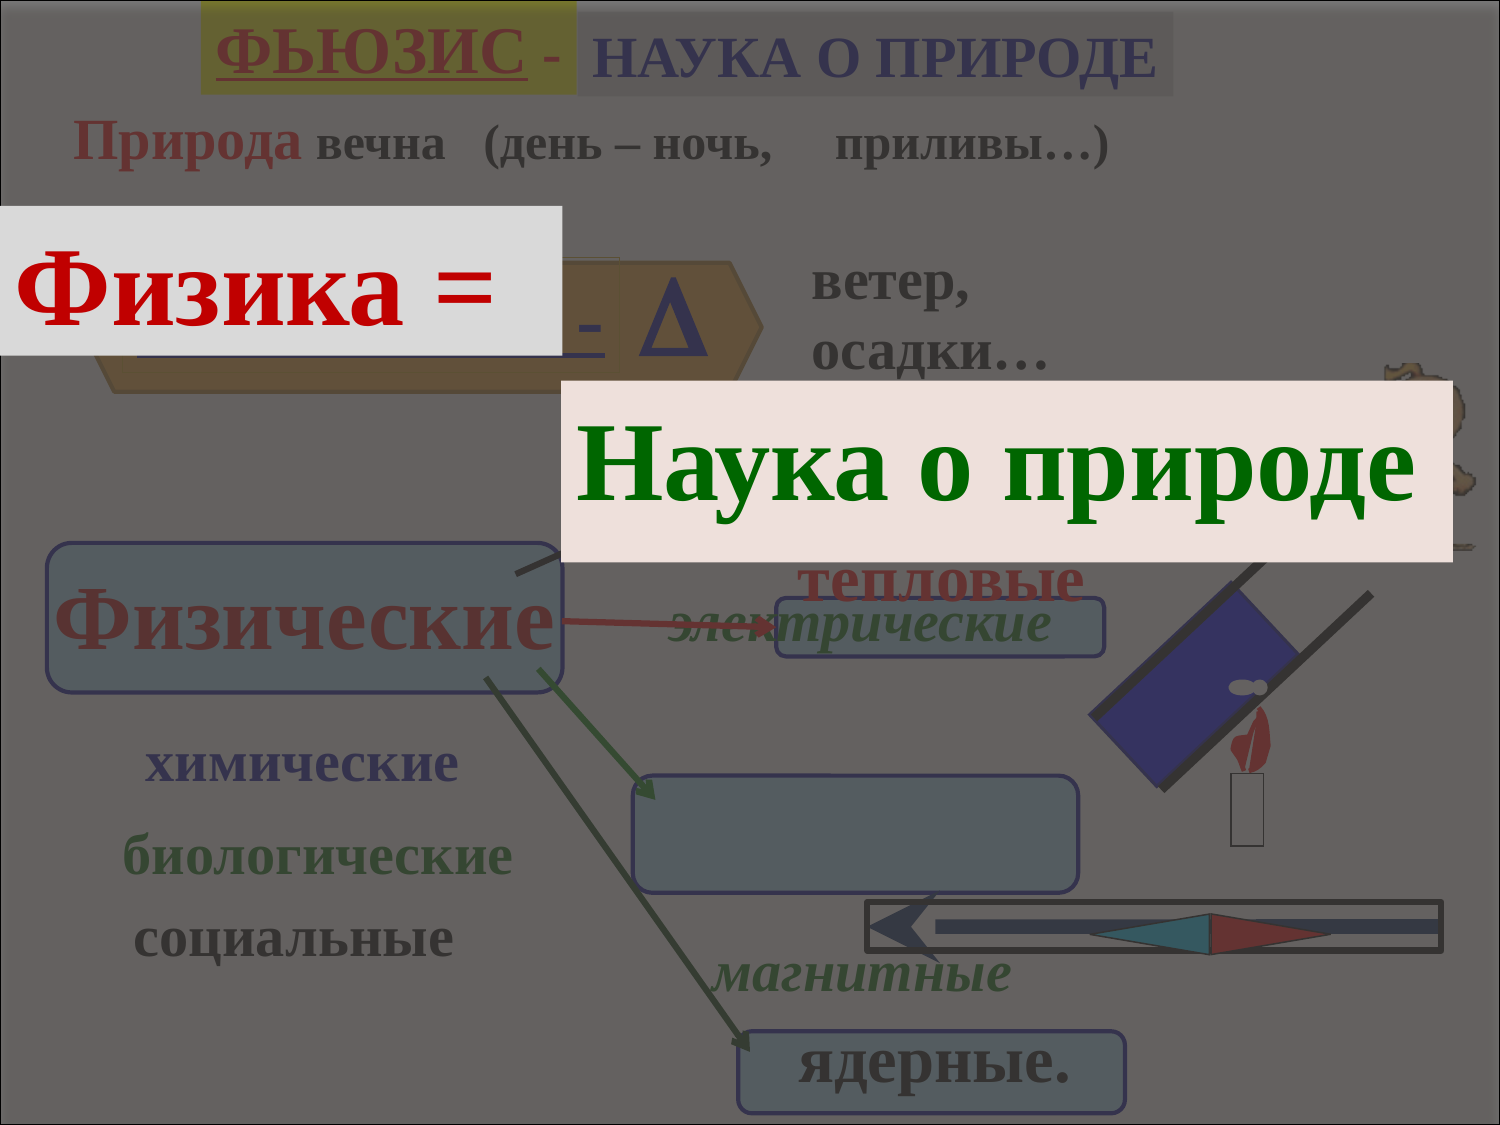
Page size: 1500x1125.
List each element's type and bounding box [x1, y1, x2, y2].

text_box [0, 0, 1500, 1125]
